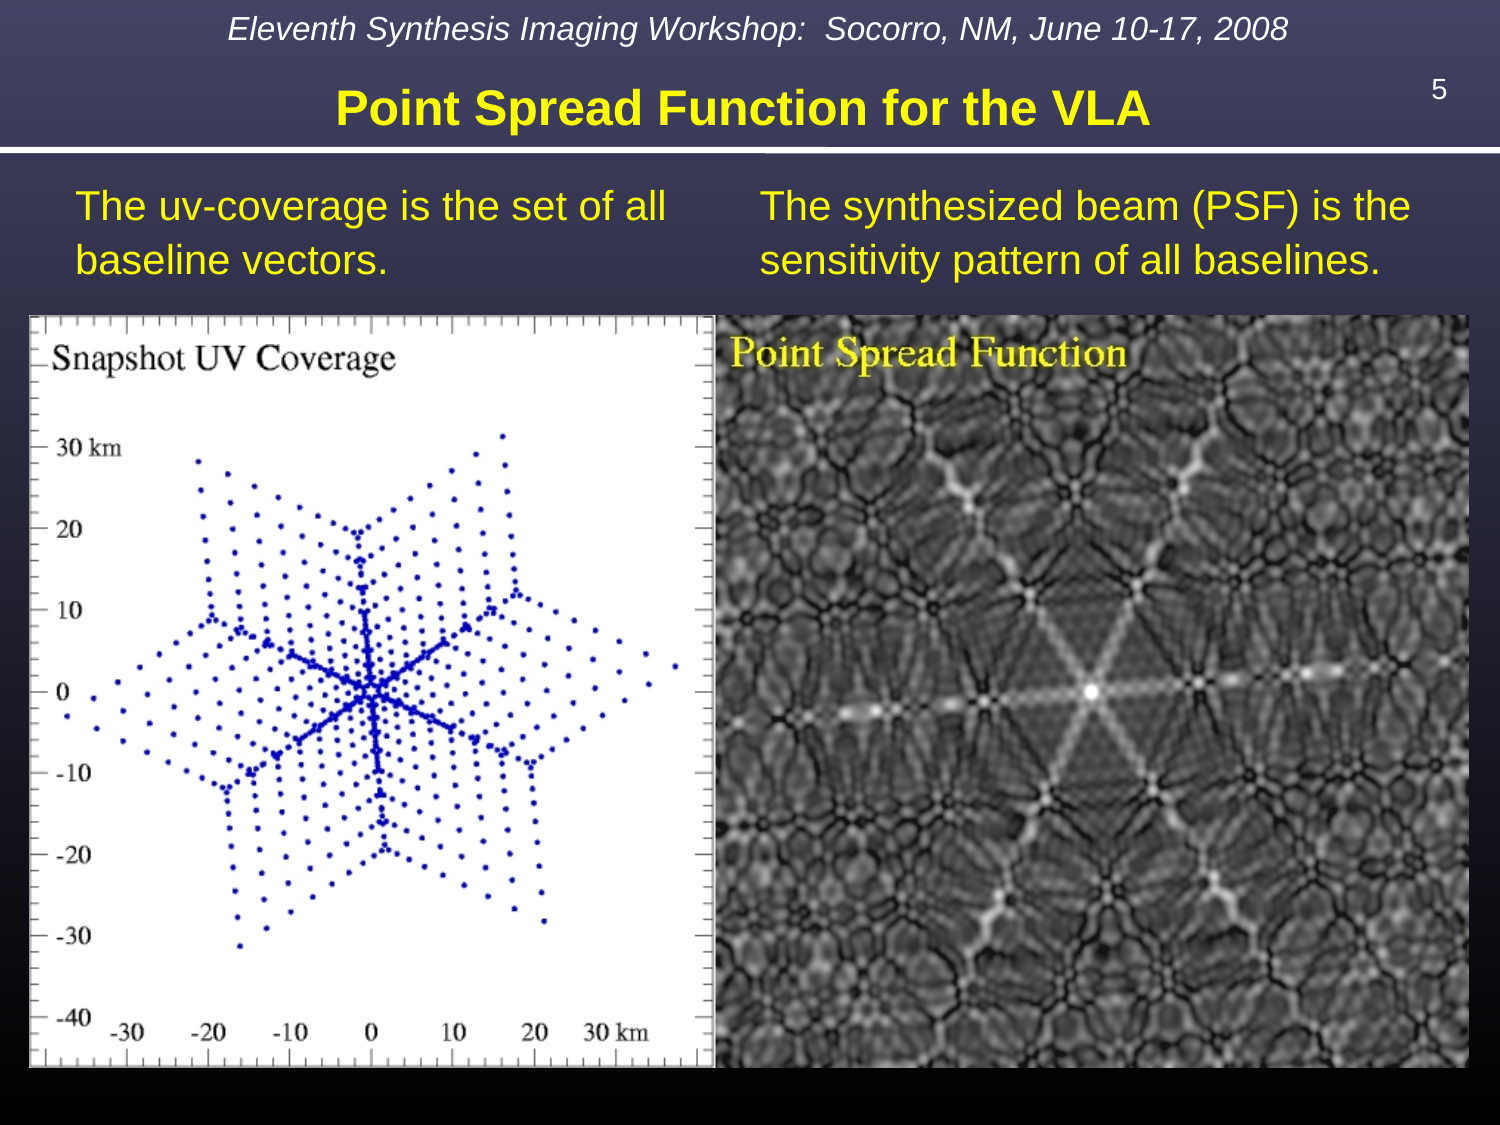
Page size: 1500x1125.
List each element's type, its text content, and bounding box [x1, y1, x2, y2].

text_box The uv-coverage is the set of all baseline vectors. [74, 175, 679, 283]
title Point Spread Function for the VLA [112, 59, 1376, 151]
picture [29, 314, 1469, 1068]
text_box The synthesized beam (PSF) is the sensitivity pattern of all baselines. [759, 175, 1424, 283]
